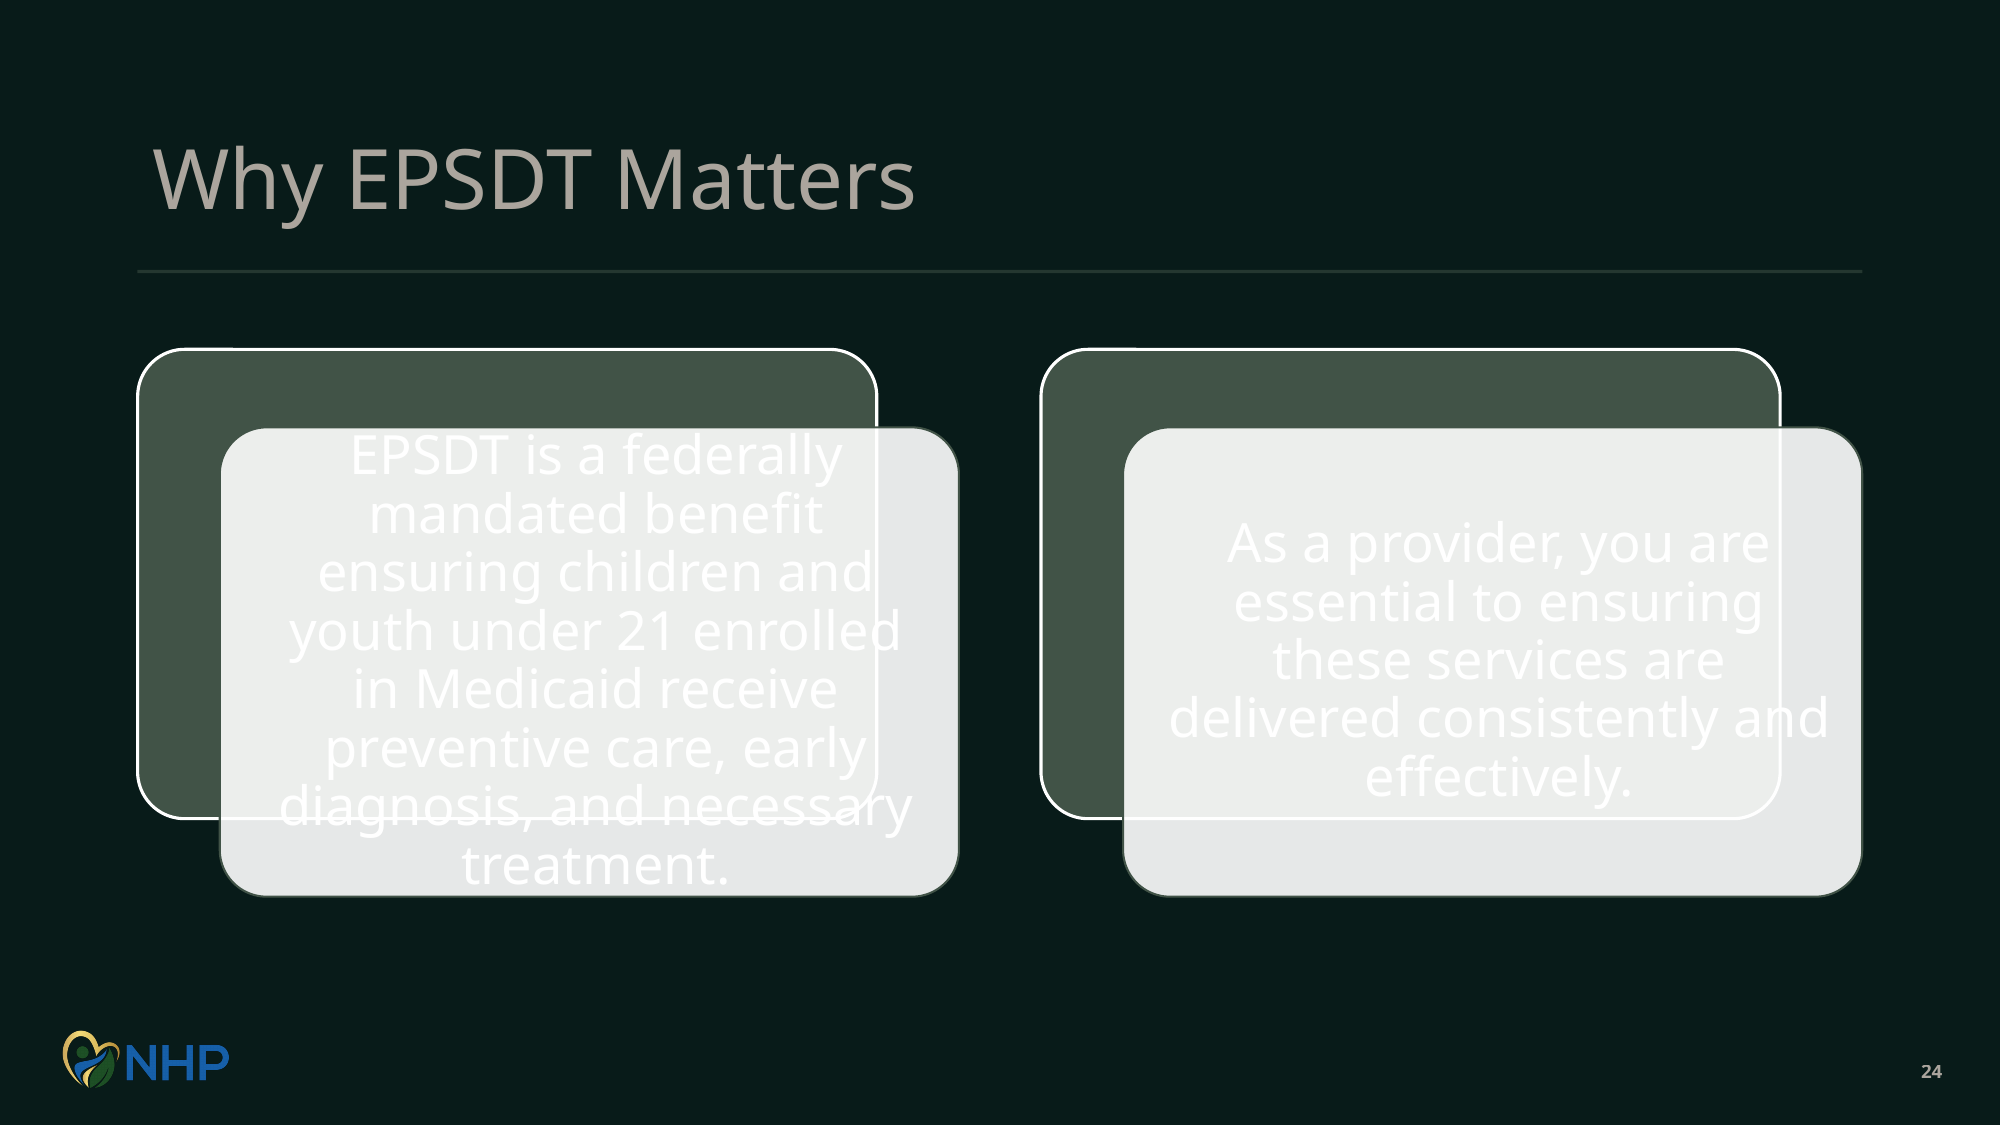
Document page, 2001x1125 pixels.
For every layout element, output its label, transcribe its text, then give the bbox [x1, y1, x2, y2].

picture [50, 1021, 241, 1097]
slide_number 24 [1725, 1042, 1958, 1103]
title Why EPSDT Matters [137, 108, 1863, 244]
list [137, 332, 1863, 914]
